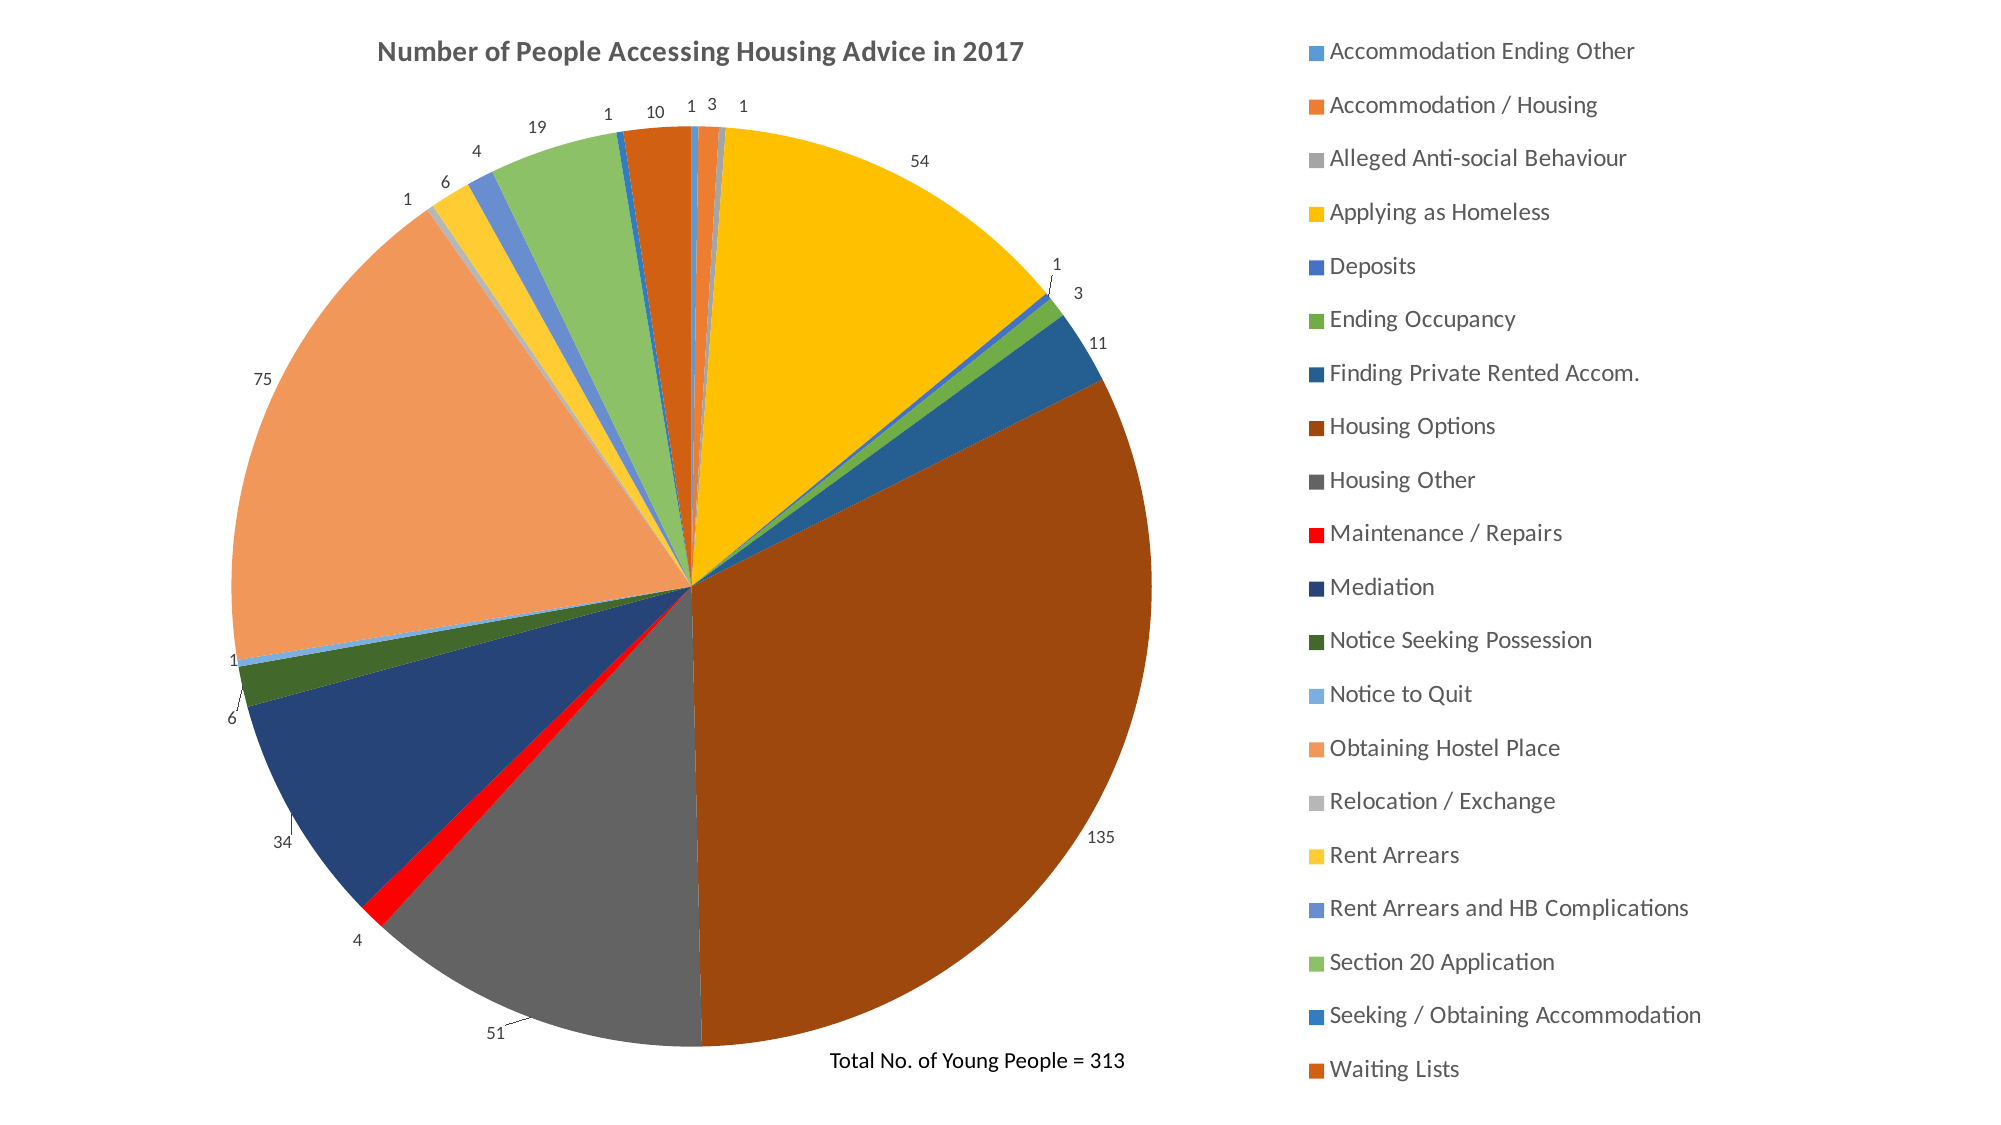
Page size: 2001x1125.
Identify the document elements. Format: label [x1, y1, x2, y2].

chart [160, 11, 1736, 1114]
